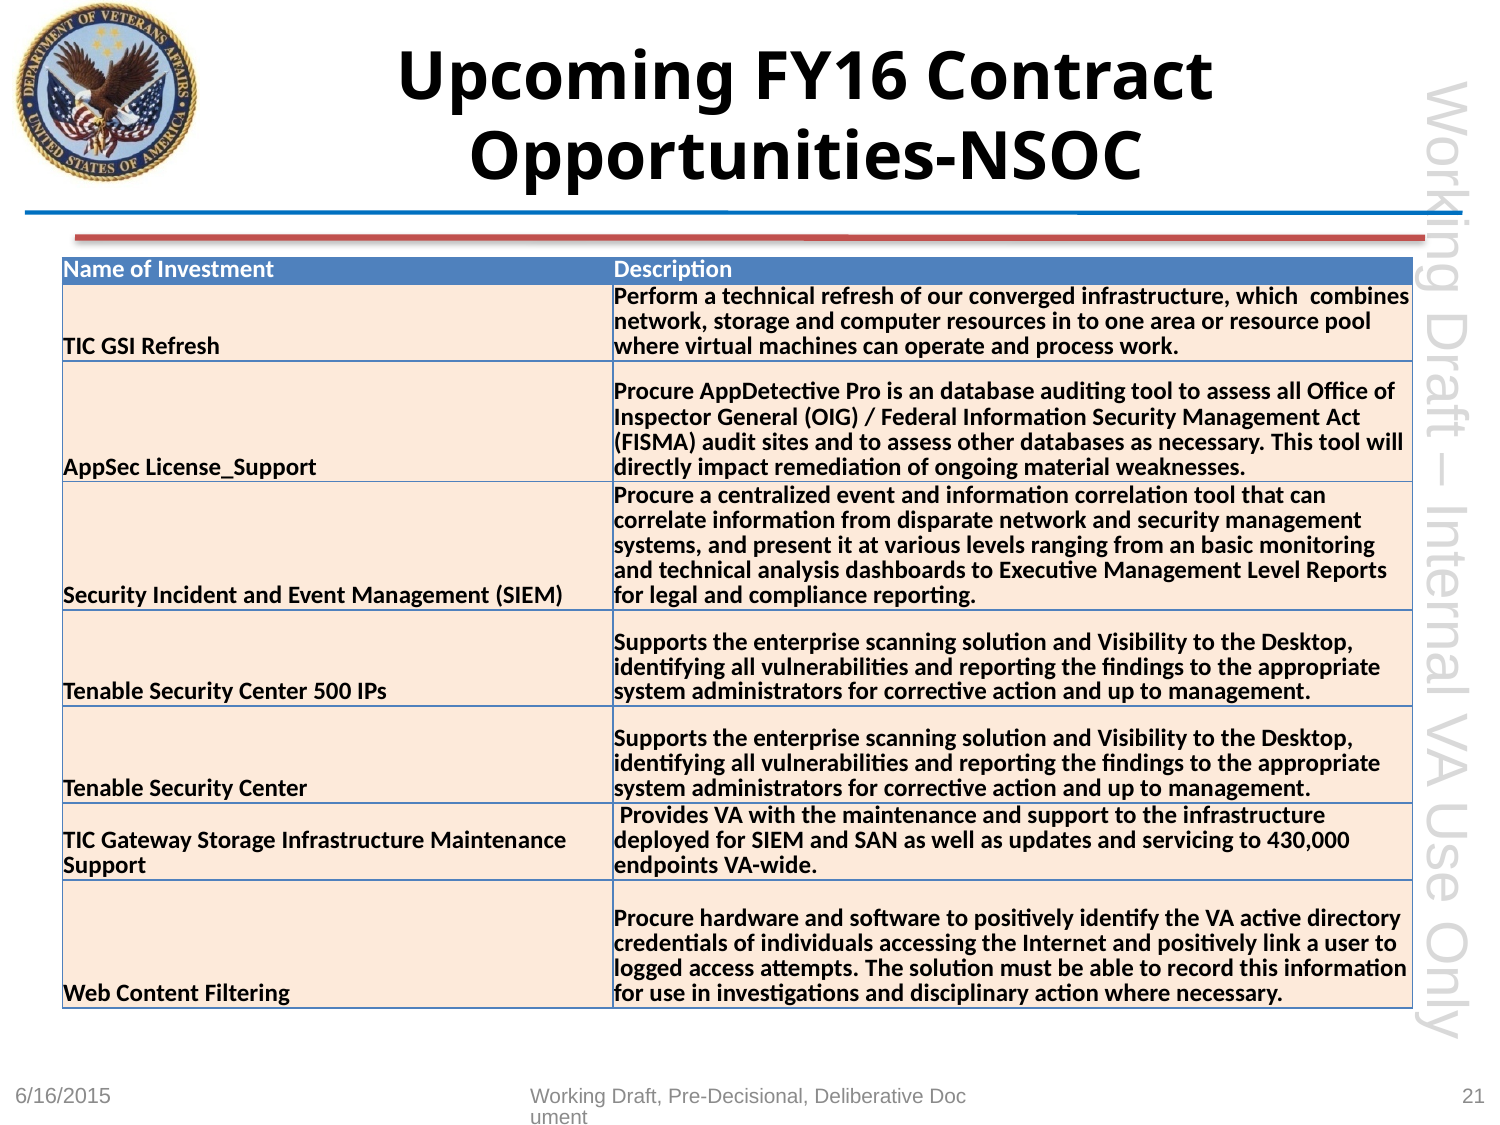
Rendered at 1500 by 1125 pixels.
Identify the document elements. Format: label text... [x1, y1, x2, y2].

table_cell Provides VA with the maintenance and support to the infrastructure deployed for SIEM and SAN as well as updates and servicing to 430,000 endpoints VA-wide. [614, 804, 1412, 879]
table_cell Perform a technical refresh of our converged infrastructure, which combines network, storage and computer resources in to one area or resource pool where virtual machines can operate and process work. [614, 285, 1412, 360]
table_cell AppSec License_Support [63, 362, 612, 481]
table_cell Procure a centralized event and information correlation tool that can correlate information from disparate network and security management systems, and present it at various levels ranging from an basic monitoring and technical analysis dashboards to Executive Management Level Reports for legal and compliance reporting. [614, 482, 1412, 609]
table_cell Web Content Filtering [63, 881, 612, 1007]
table_cell TIC Gateway Storage Infrastructure Maintenance Support [63, 804, 612, 879]
table_header Description [614, 259, 1412, 283]
table_cell Tenable Security Center 500 IPs [63, 611, 612, 705]
slide_number 21 [1149, 1065, 1500, 1125]
footer Working Draft, Pre-Decisional, Deliberative Document [515, 1065, 991, 1125]
picture [12, 0, 200, 188]
table_cell Supports the enterprise scanning solution and Visibility to the Desktop, identifying all vulnerabilities and reporting the findings to the appropriate system administrators for corrective action and up to management. [614, 707, 1412, 802]
table_cell Procure hardware and software to positively identify the VA active directory credentials of individuals accessing the Internet and positively link a user to logged access attempts. The solution must be able to record this information for use in investigations and disciplinary action where necessary. [614, 881, 1412, 1007]
table_cell Tenable Security Center [63, 707, 612, 802]
table_cell Supports the enterprise scanning solution and Visibility to the Desktop, identifying all vulnerabilities and reporting the findings to the appropriate system administrators for corrective action and up to management. [614, 611, 1412, 705]
table_header Name of Investment [63, 259, 612, 283]
title Upcoming FY16 Contract Opportunities-NSOC [212, 24, 1400, 200]
table_cell TIC GSI Refresh [63, 285, 612, 360]
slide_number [0, 1065, 350, 1125]
table_cell Security Incident and Event Management (SIEM) [63, 482, 612, 609]
table_cell Procure AppDetective Pro is an database auditing tool to assess all Office of Inspector General (OIG) / Federal Information Security Management Act (FISMA) audit sites and to assess other databases as necessary. This tool will directly impact remediation of ongoing material weaknesses. [614, 362, 1412, 481]
